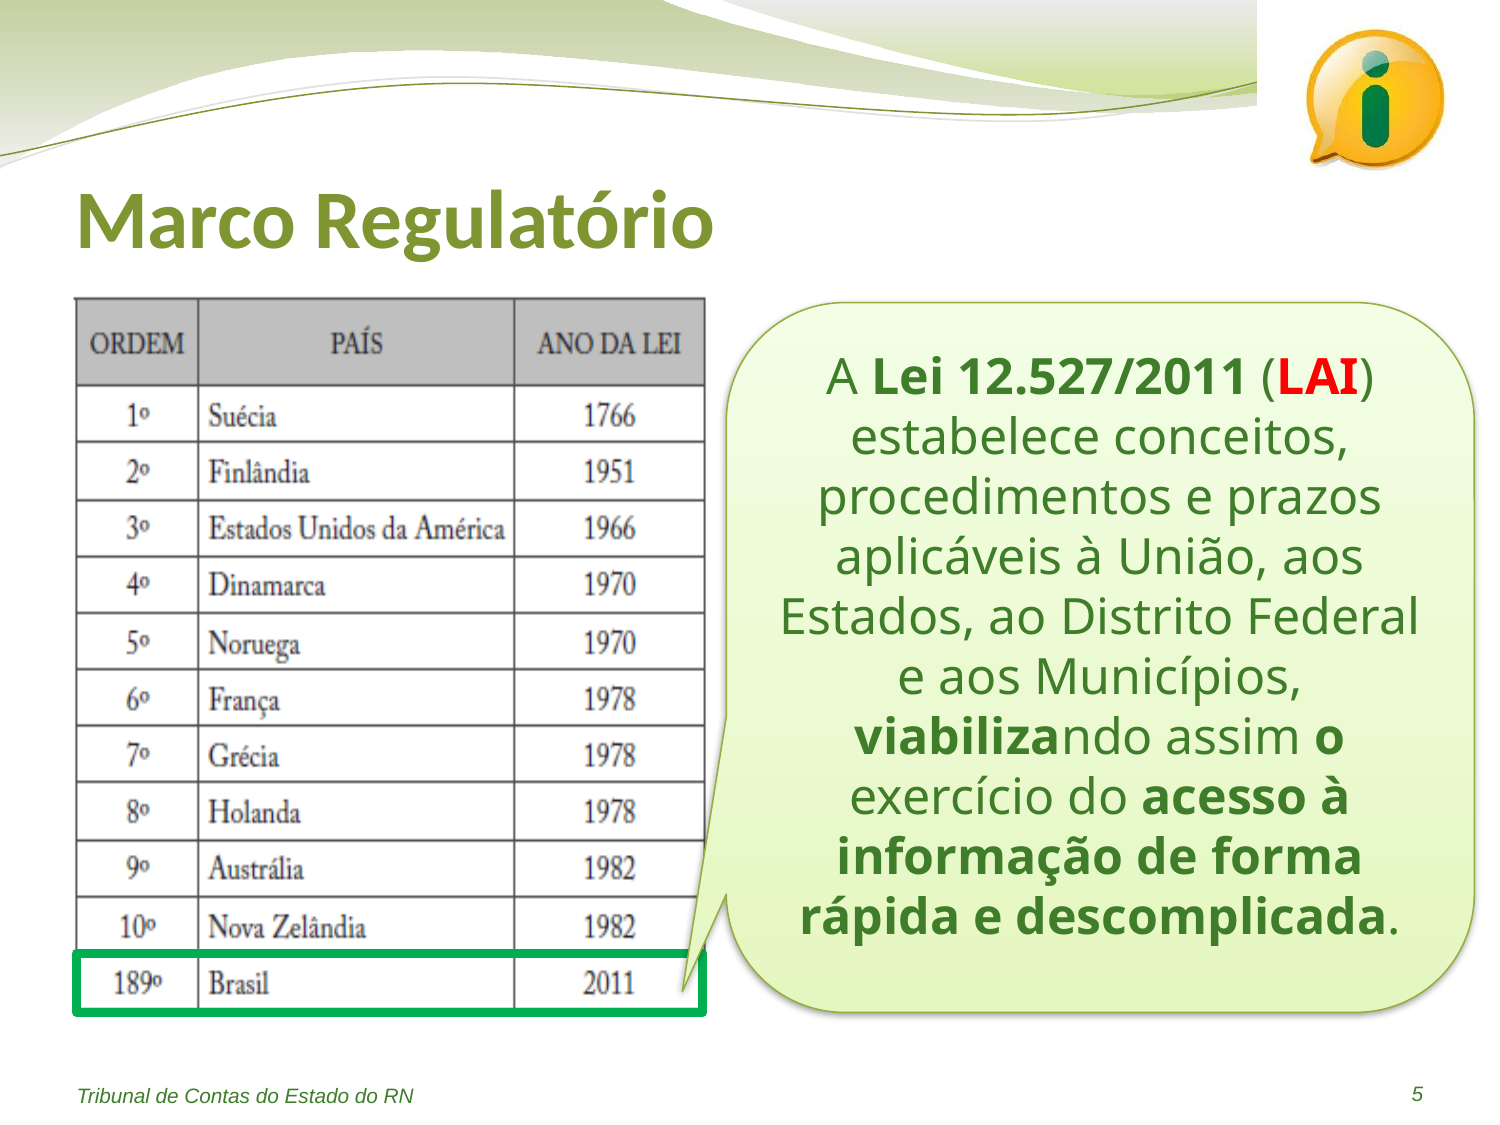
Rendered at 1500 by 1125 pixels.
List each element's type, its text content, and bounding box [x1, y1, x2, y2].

text_box A Lei 12.527/2011 (LAI) estabelece conceitos, procedimentos e prazos aplicáveis à União, aos Estados, ao Distrito Federal e aos Municípios, viabilizando assim o exercício do acesso à informação de forma rápida e descomplicada. [730, 301, 1476, 1014]
footer Tribunal de Contas do Estado do RN [76, 1047, 627, 1108]
slide_number 5 [1298, 1045, 1424, 1106]
picture [52, 276, 727, 1037]
picture [1257, 0, 1500, 220]
title Marco Regulatório [74, 77, 1426, 266]
